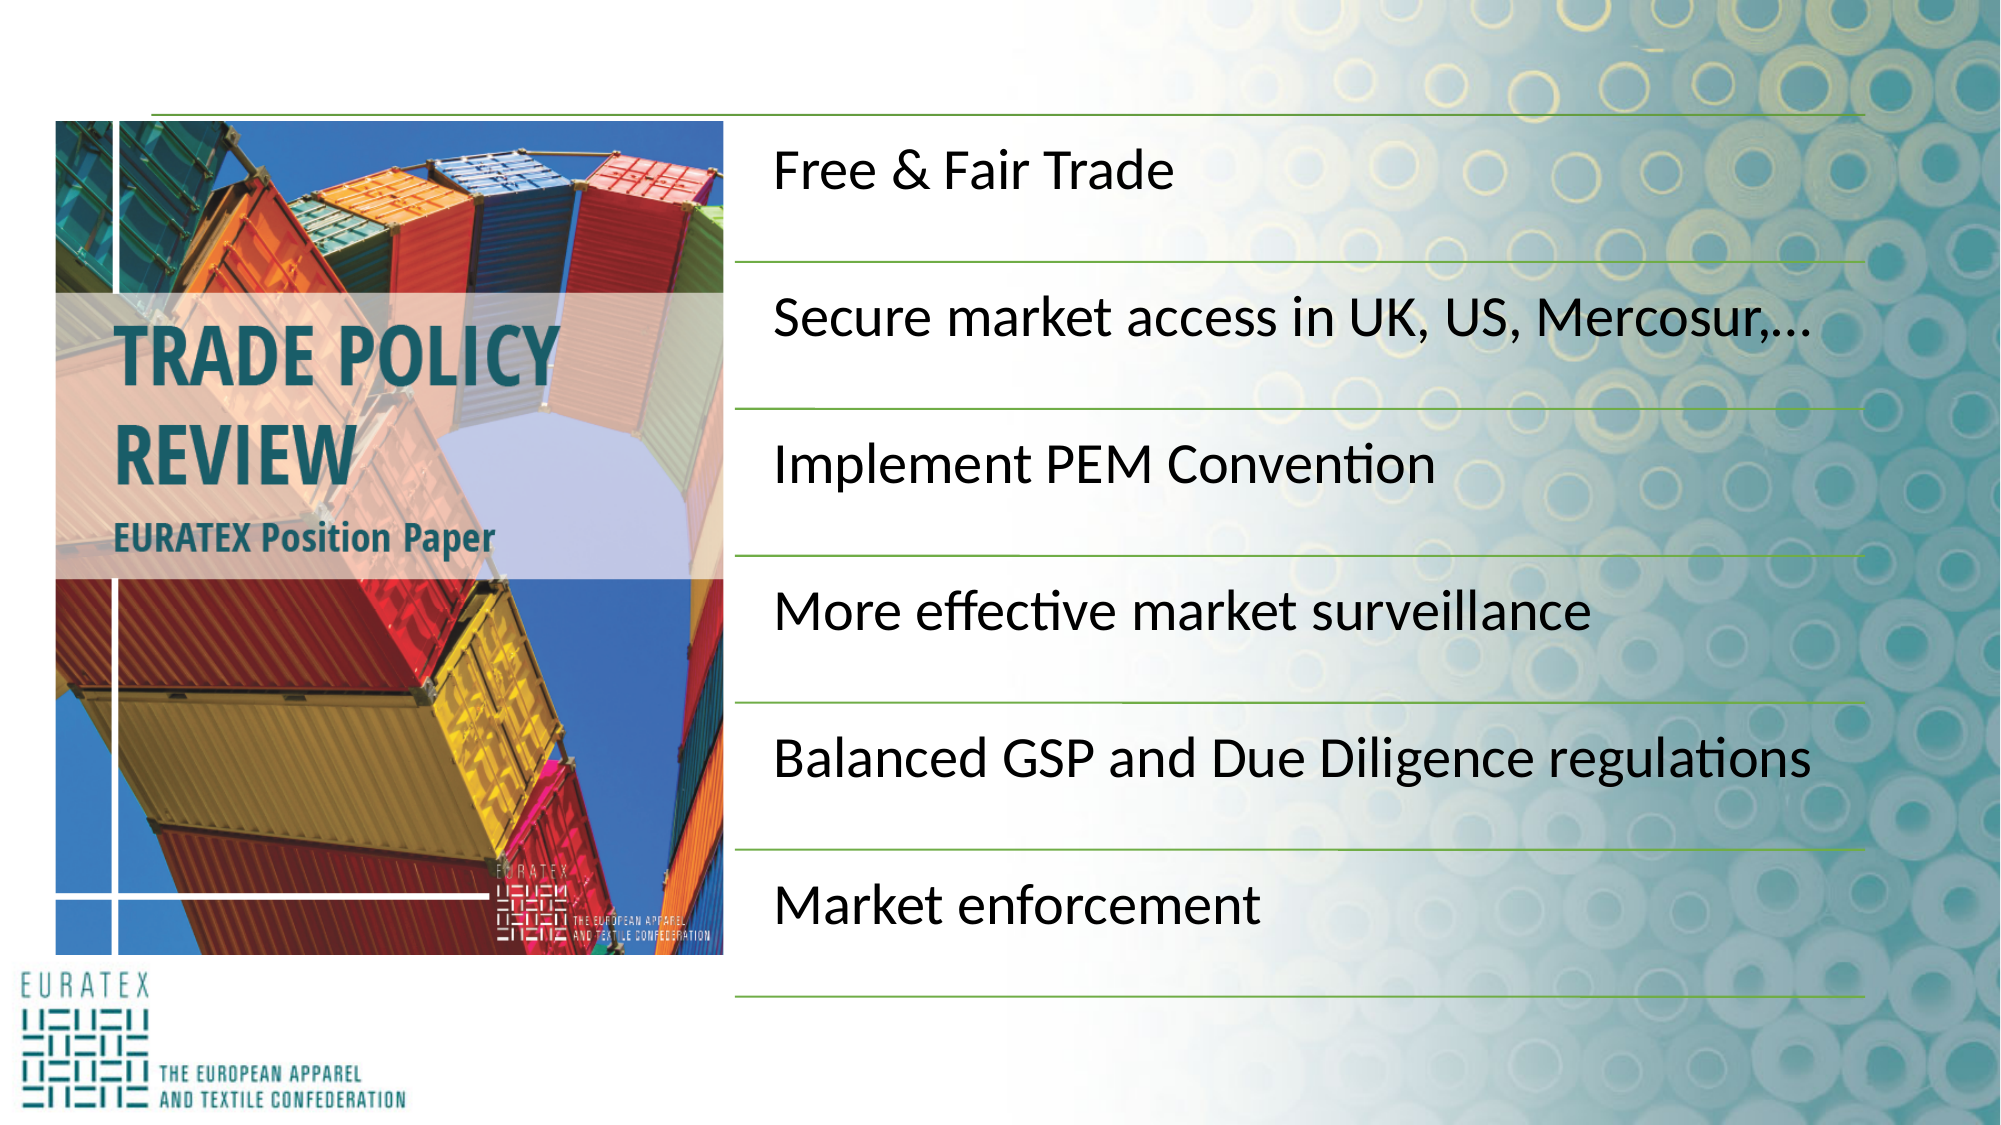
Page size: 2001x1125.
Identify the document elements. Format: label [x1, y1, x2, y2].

text_box [151, 114, 1866, 1004]
picture [0, 0, 2001, 1125]
